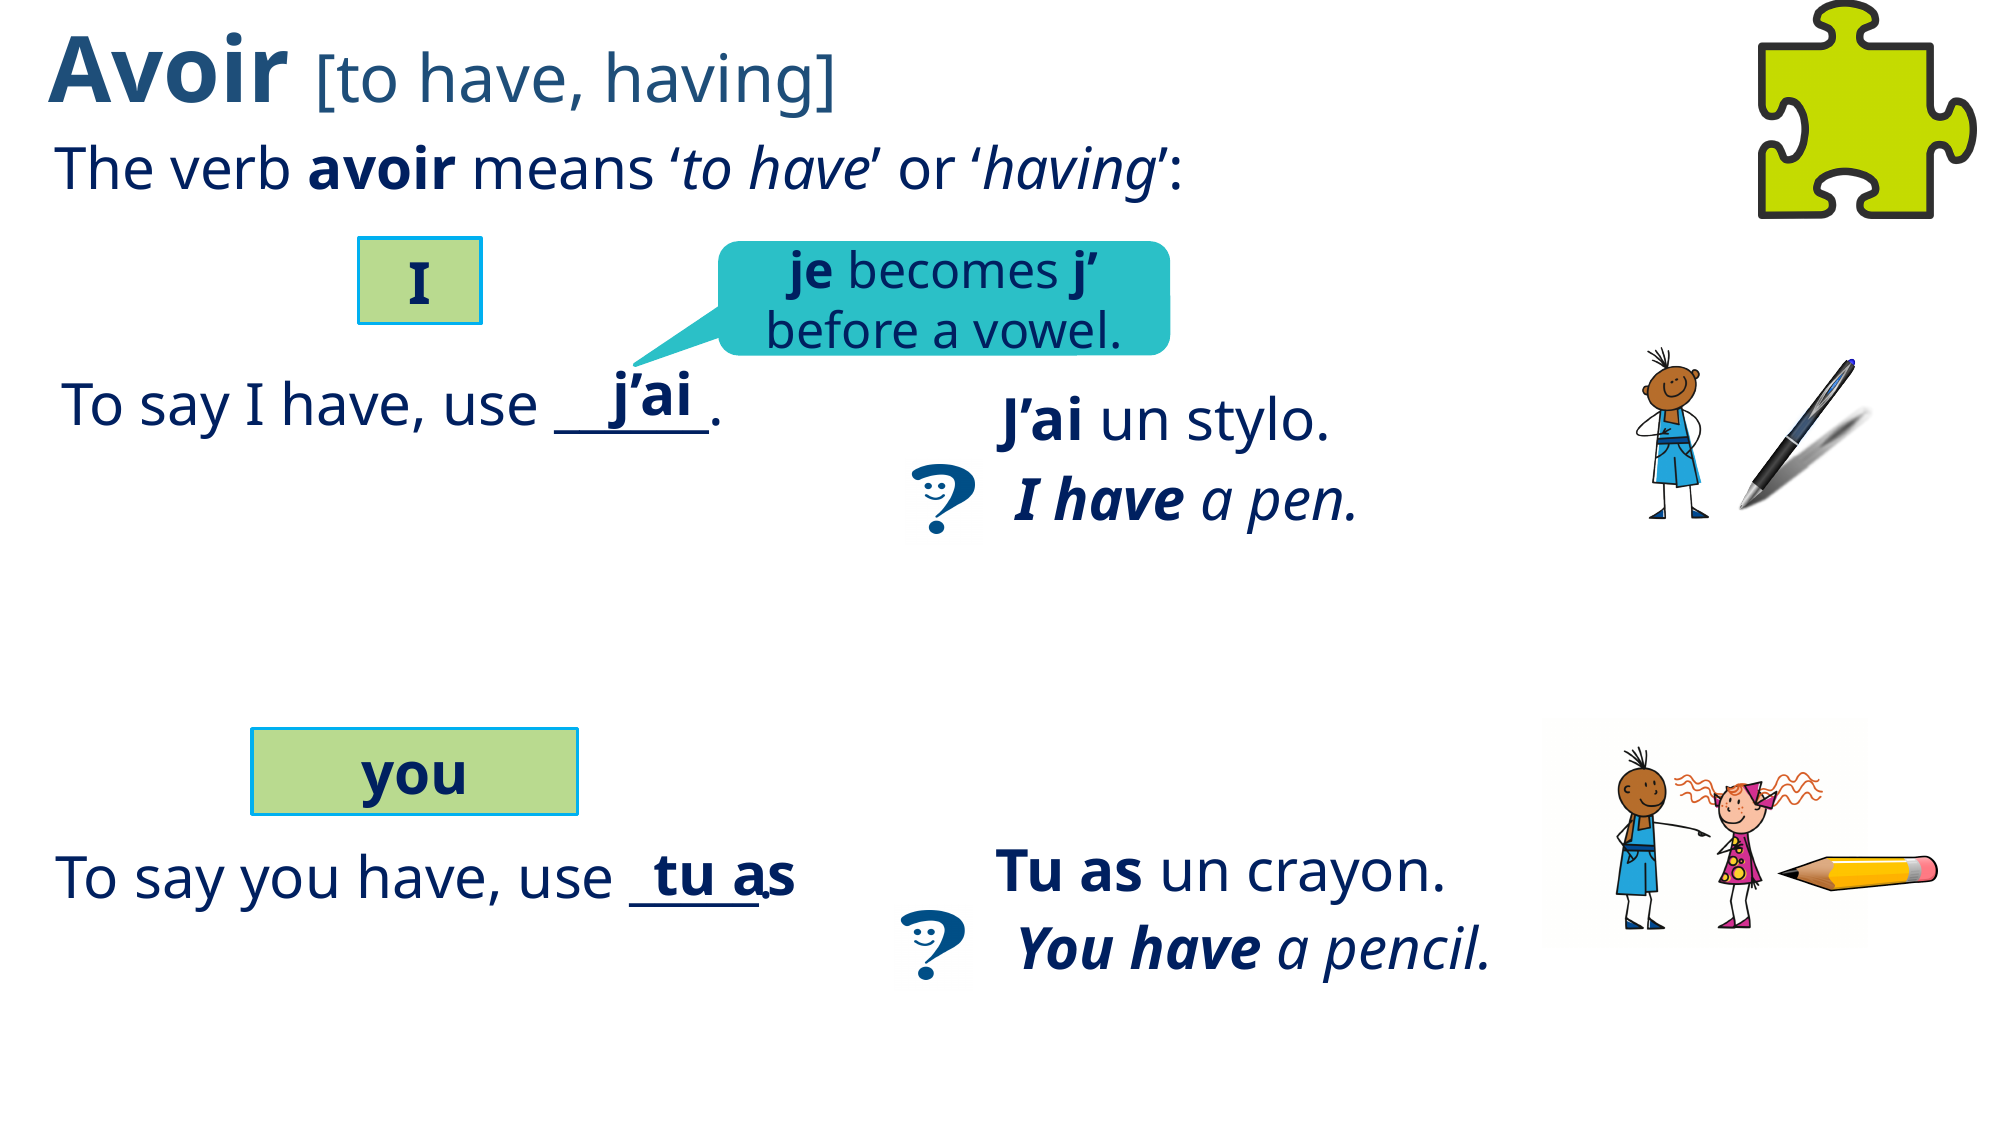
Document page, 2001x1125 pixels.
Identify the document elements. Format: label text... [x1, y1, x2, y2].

text_box j’ai [597, 350, 709, 435]
text_box Tu as un crayon. [980, 825, 1462, 911]
text_box you [250, 727, 579, 816]
text_box You have a pencil. [1000, 903, 1509, 989]
text_box The verb avoir means ‘to have’ or ‘having’: [39, 124, 1753, 210]
picture [1534, 328, 1892, 541]
text_box tu as [638, 829, 811, 915]
picture [1542, 718, 1938, 948]
picture [894, 904, 973, 991]
picture [1758, 0, 1977, 219]
text_box I have a pen. [1001, 455, 1376, 540]
text_box I [357, 236, 483, 326]
picture [904, 458, 984, 545]
title Avoir [to have, having] [33, 2, 1754, 130]
text_box To say I have, use ______. [46, 359, 895, 445]
text_box To say you have, use _____. [40, 832, 1000, 918]
text_box je becomes j’ before a vowel. [653, 241, 1171, 356]
text_box J’ai un stylo. [986, 374, 1346, 460]
